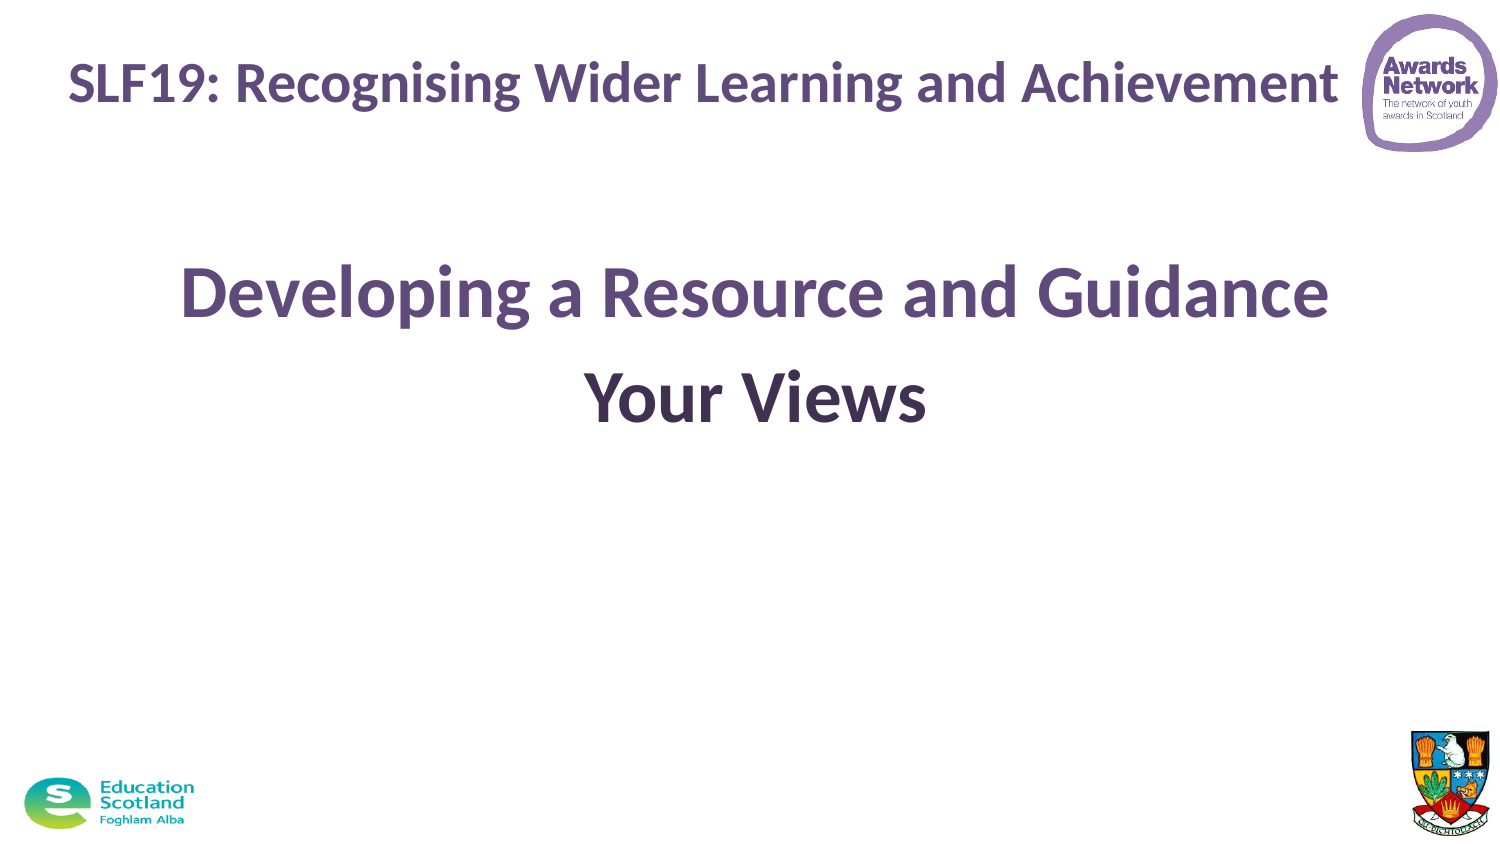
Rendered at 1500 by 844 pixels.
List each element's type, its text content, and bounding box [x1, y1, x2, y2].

list Developing a Resource and Guidance Your Views [147, 150, 1365, 777]
picture [19, 776, 197, 833]
title SLF19: Recognising Wider Learning and Achievement [53, 32, 1365, 127]
picture [1357, 9, 1500, 152]
picture [1411, 731, 1490, 836]
